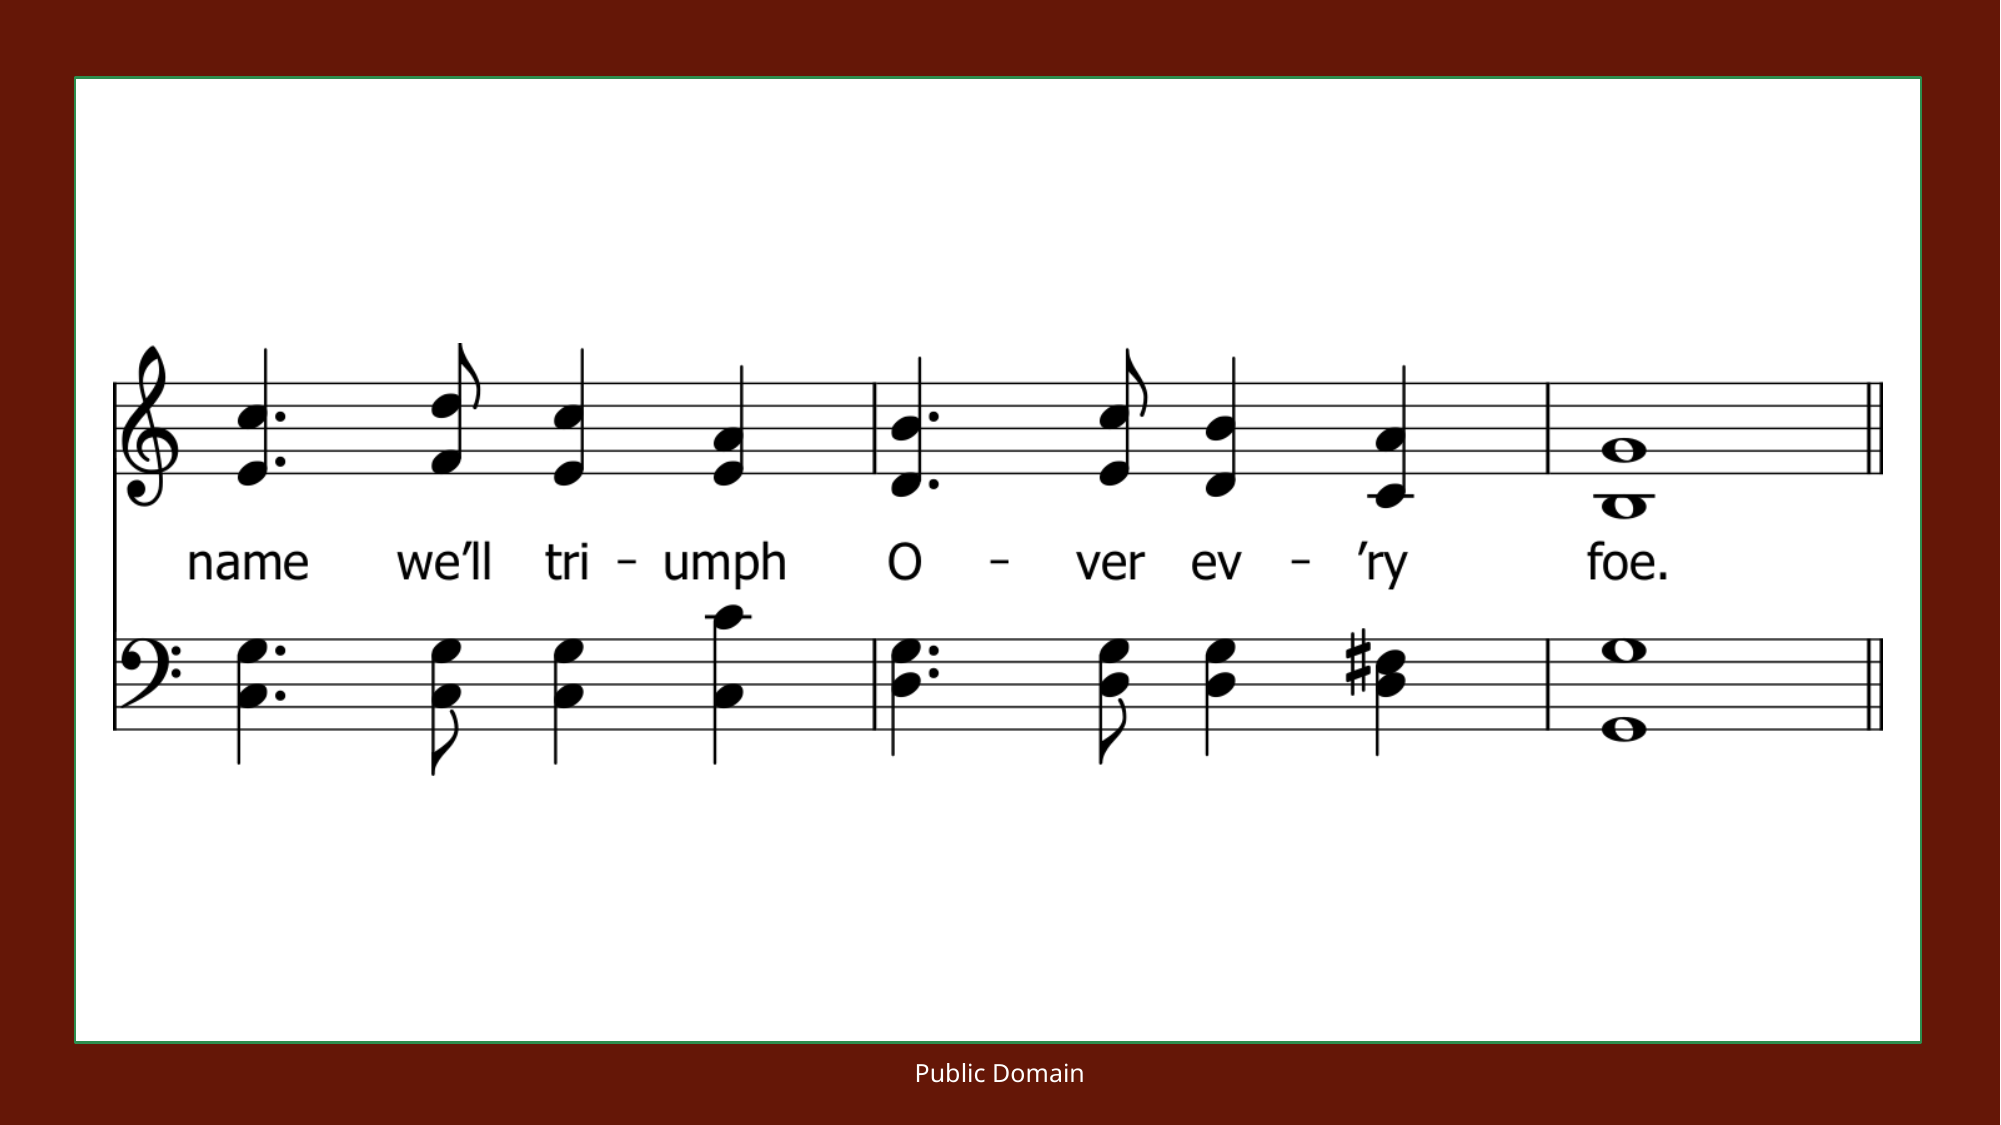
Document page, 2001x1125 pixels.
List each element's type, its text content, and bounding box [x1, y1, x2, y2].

footer Public Domain [662, 1044, 1338, 1103]
text_box [74, 76, 1922, 1044]
picture [113, 343, 1883, 782]
